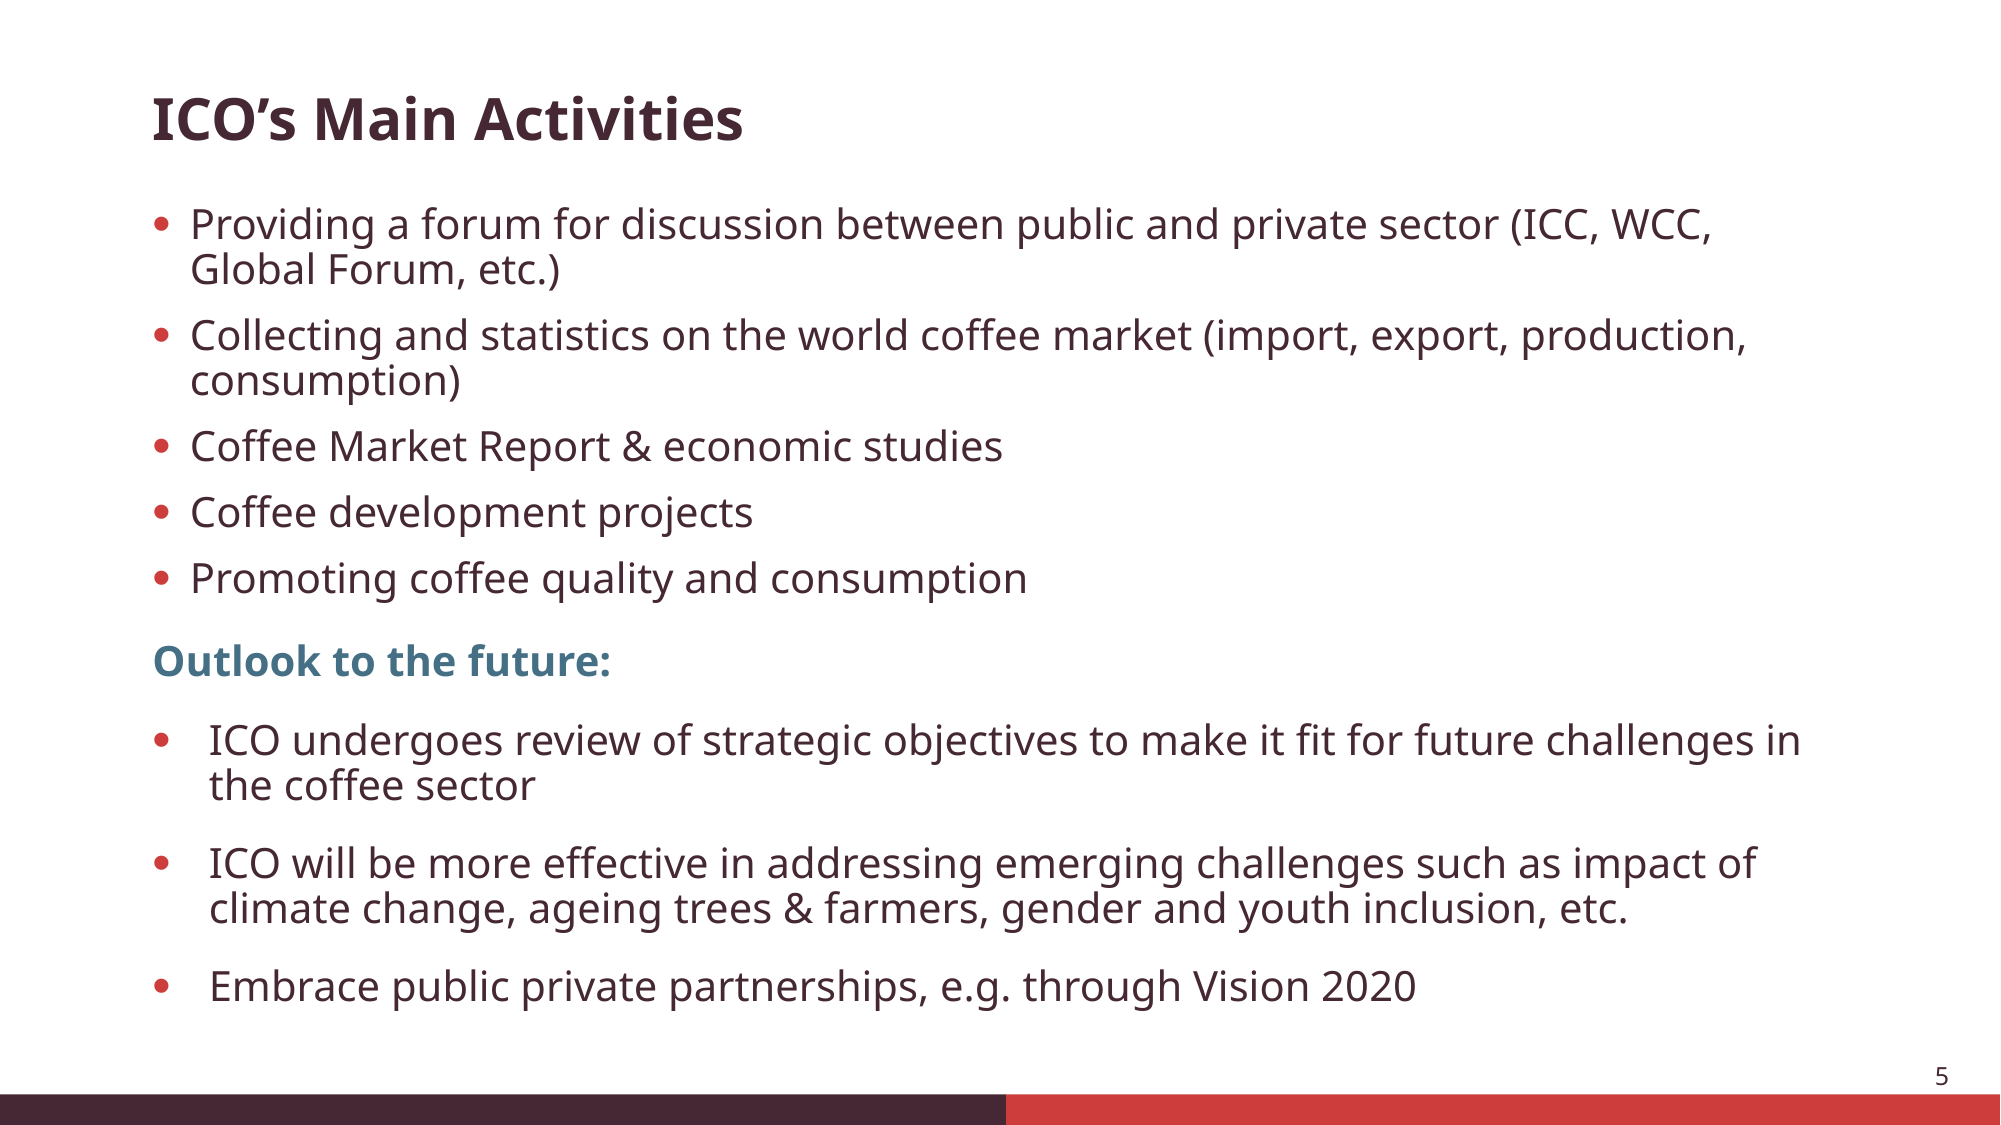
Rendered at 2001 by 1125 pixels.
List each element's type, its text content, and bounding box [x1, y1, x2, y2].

title ICO’s Main Activities [137, 54, 1863, 190]
list Outlook to the future: ICO undergoes review of strategic objectives to make it fit for future challenges in the coffee sector ICO will be more effective in addressing emerging challenges such as impact of climate change, ageing trees & farmers, gender and youth inclusion, etc. Embrace public private partnerships, e.g. through Vision 2020 [137, 633, 1863, 965]
list Providing a forum for discussion between public and private sector (ICC, WCC, Global Forum, etc.) Collecting and statistics on the world coffee market (import, export, production, consumption) Coffee Market Report & economic studies Coffee development projects Promoting coffee quality and consumption [137, 196, 1863, 618]
slide_number 5 [1514, 1047, 1965, 1108]
